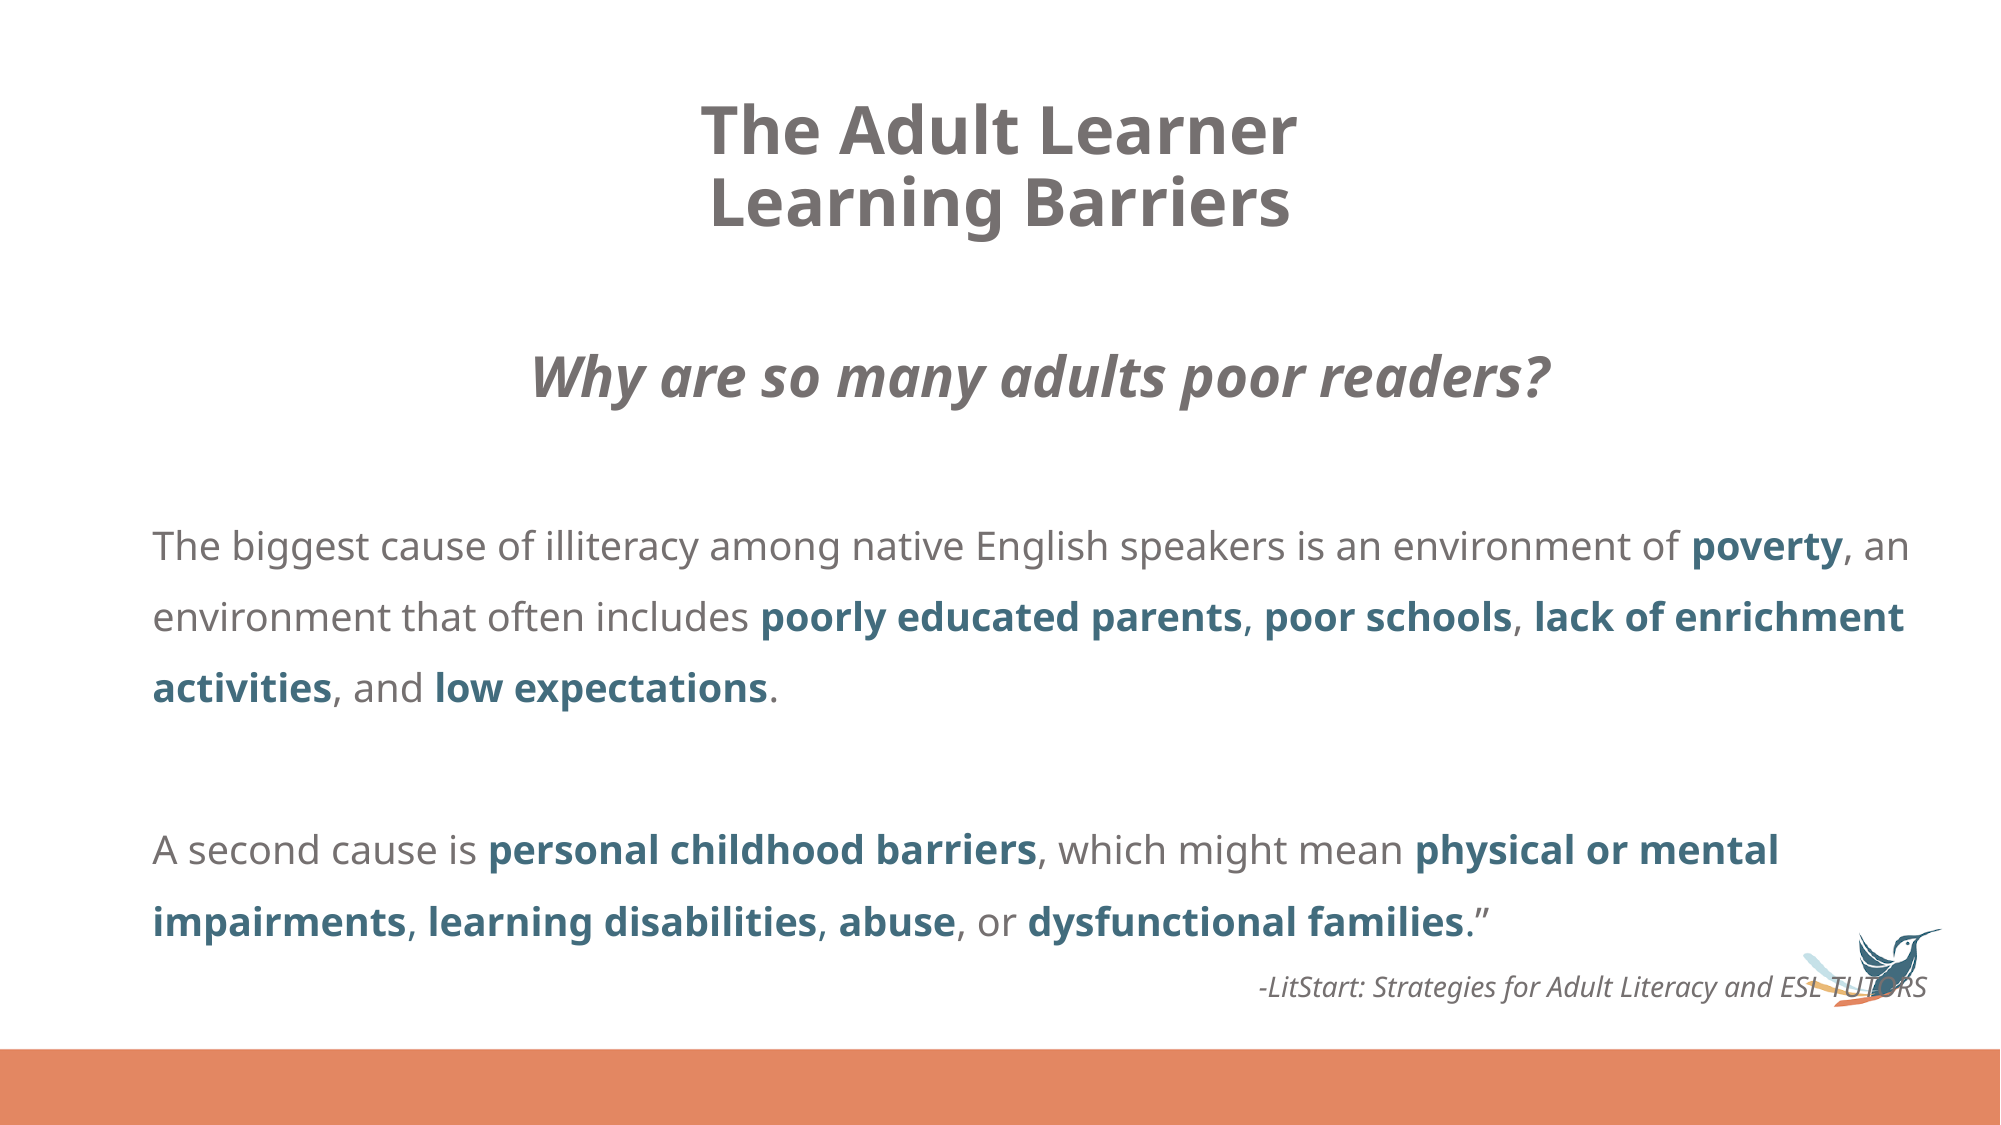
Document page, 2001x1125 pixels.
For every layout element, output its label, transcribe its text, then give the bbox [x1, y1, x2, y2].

list Why are so many adults poor readers? The biggest cause of illiteracy among native English speakers is an environment of poverty, an environment that often includes poorly educated parents, poor schools, lack of enrichment activities, and low expectations. A second cause is personal childhood barriers, which might mean physical or mental impairments, learning disabilities, abuse, or dysfunctional families.” -LitStart: Strategies for Adult Literacy and ESL TUTORS [137, 299, 1943, 1014]
picture [0, 0, 2000, 1125]
title The Adult Learner Learning Barriers [137, 59, 1863, 278]
